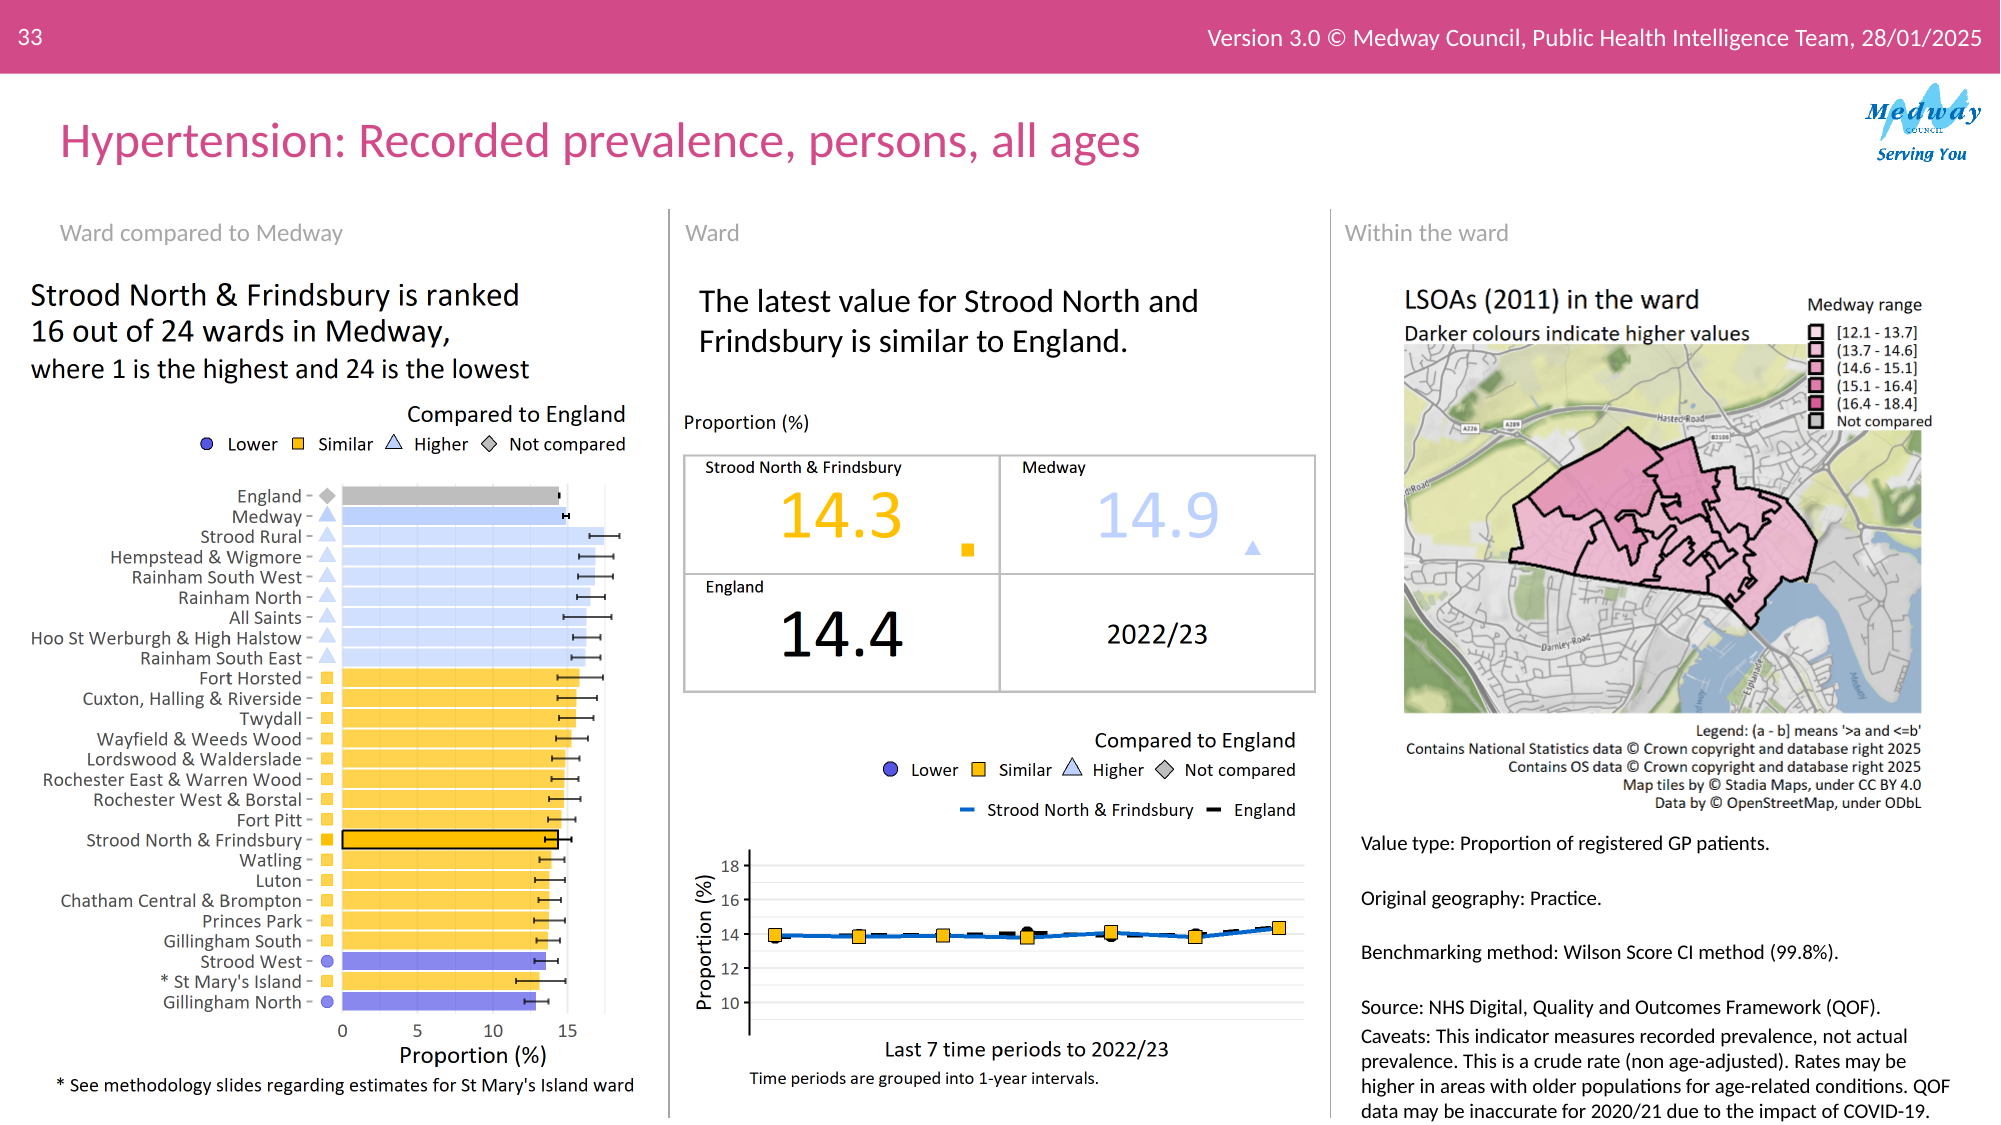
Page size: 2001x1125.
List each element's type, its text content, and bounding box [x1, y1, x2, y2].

slide_number 33 [2, 5, 239, 66]
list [683, 710, 1316, 1107]
title Hypertension: Recorded prevalence, persons, all ages [45, 83, 1866, 191]
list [1345, 278, 1981, 811]
picture [1866, 83, 1981, 162]
list The latest value for Strood North and Frindsbury is similar to England. [684, 272, 1316, 386]
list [683, 403, 1316, 693]
list Version 3.0 © Medway Council, Public Health Intelligence Team, 28/01/2025 [881, 2, 2000, 72]
list Value type: Proportion of registered GP patients. Original geography: Practice. Benchmarking method: Wilson Score CI method (99.8%). Source: NHS Digital, Quality and Outcomes Framework (QOF). Caveats: This indicator measures recorded prevalence, not actual prevalence. This is a crude rate (non age-adjusted). Rates may be higher in areas with older populations for age-related conditions. QOF data may be inaccurate for 2020/21 due to the impact of COVID-19. [1346, 822, 1981, 1106]
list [19, 271, 646, 1107]
